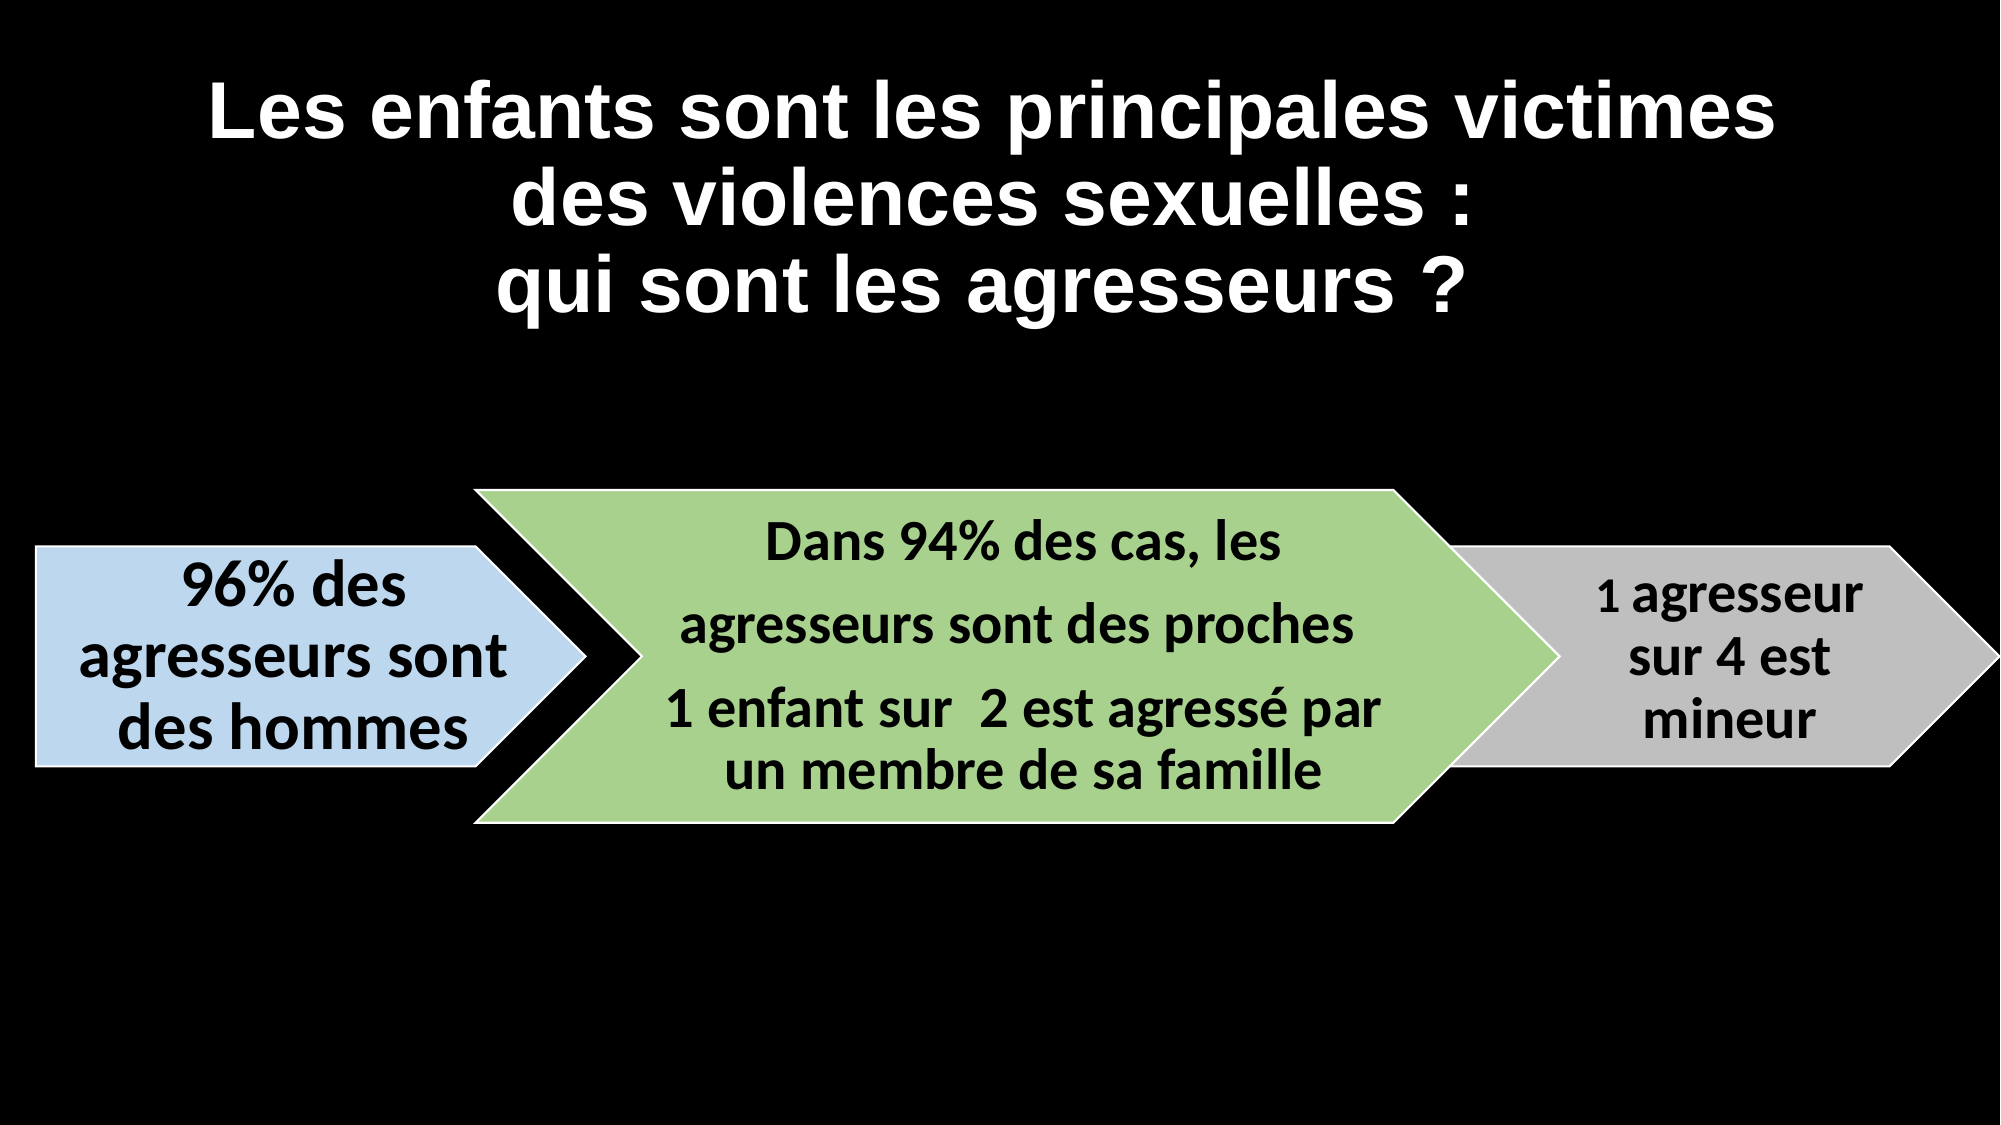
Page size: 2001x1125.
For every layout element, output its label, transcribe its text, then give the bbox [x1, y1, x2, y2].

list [35, 299, 2000, 1014]
title Les enfants sont les principales victimes des violences sexuelles : qui sont les agresseurs ? [35, 59, 1954, 299]
